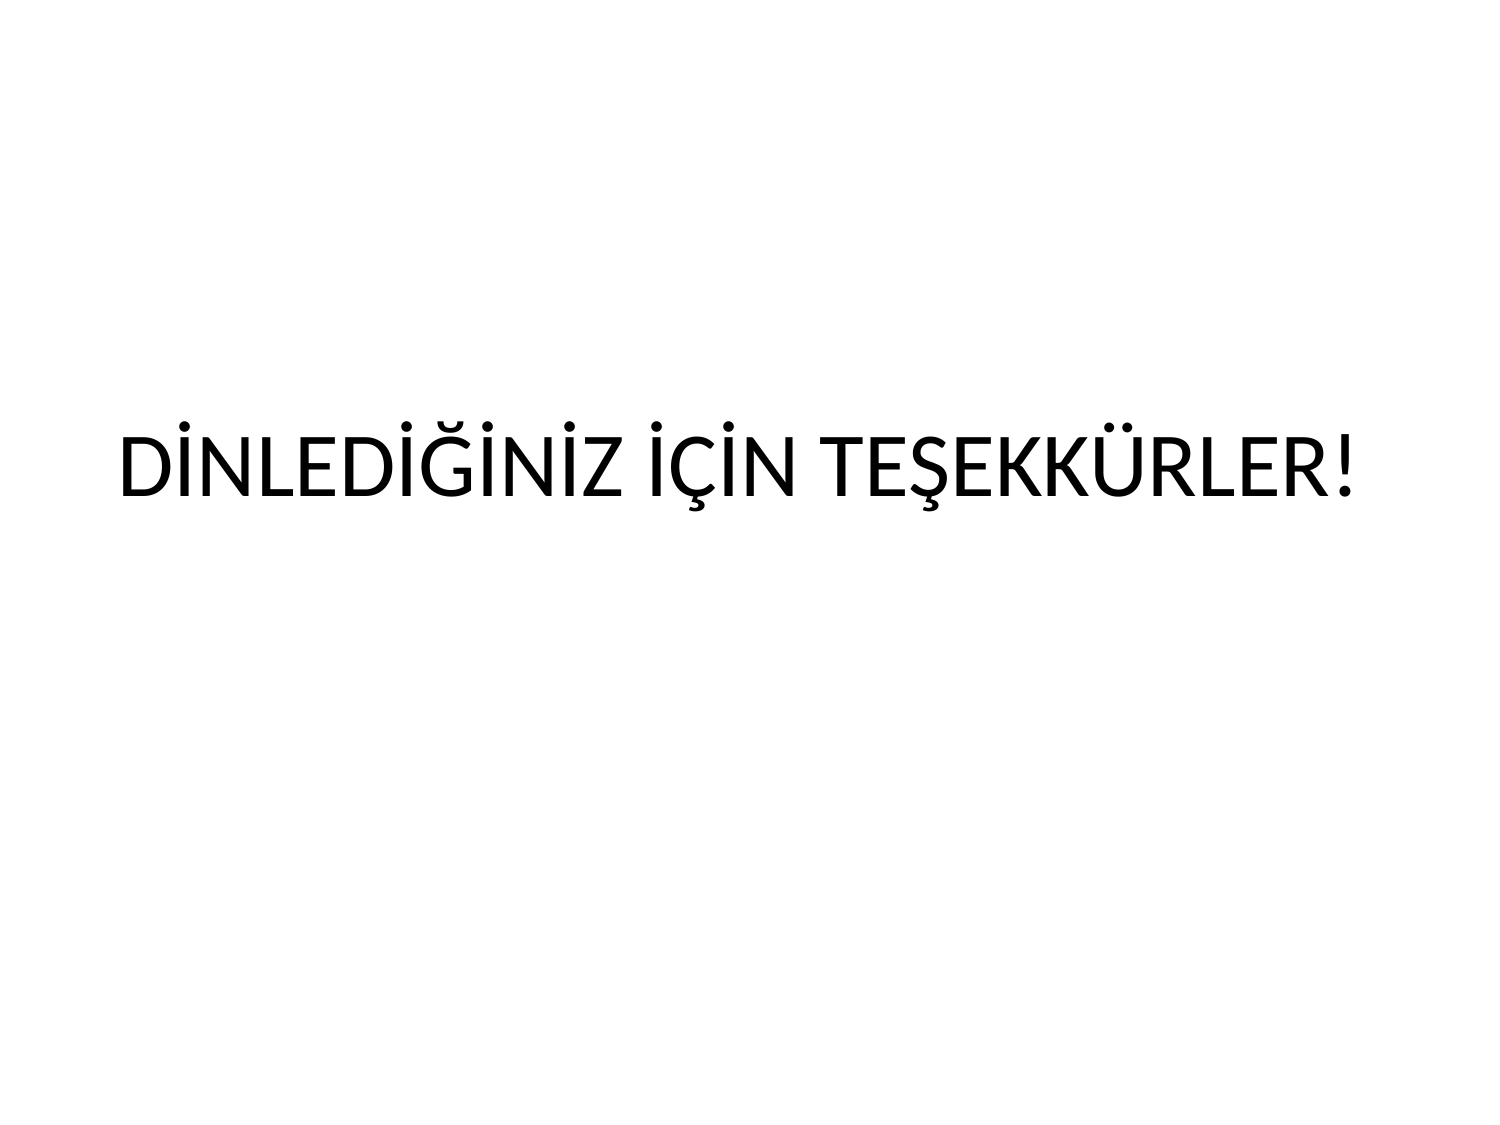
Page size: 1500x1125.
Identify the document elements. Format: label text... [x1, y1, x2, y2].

list DİNLEDİĞİNİZ İÇİN TEŞEKKÜRLER! [64, 397, 1415, 899]
